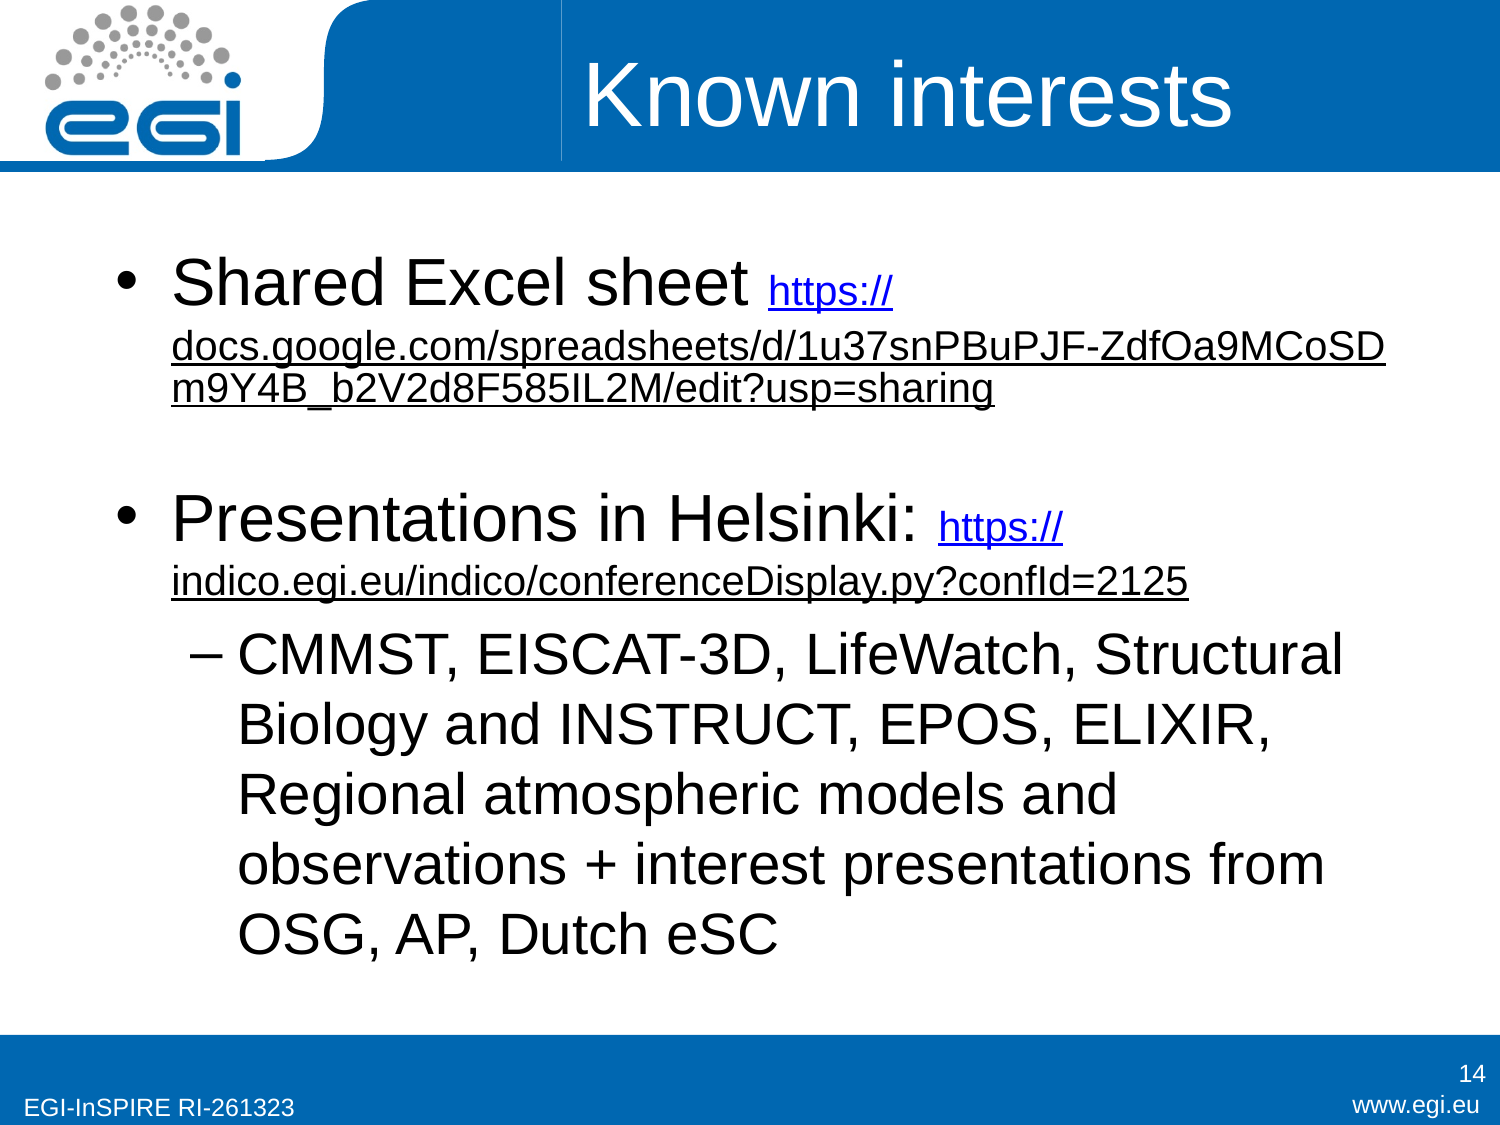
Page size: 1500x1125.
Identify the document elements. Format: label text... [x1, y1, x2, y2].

slide_number 14 [1151, 1042, 1500, 1103]
title Known interests [348, 19, 1471, 161]
picture [0, 0, 265, 161]
list Shared Excel sheet https://docs.google.com/spreadsheets/d/1u37snPBuPJF-ZdfOa9MCoSDm9Y4B_b2V2d8F585IL2M/edit?usp=sharing Presentations in Helsinki: https://indico.egi.eu/indico/conferenceDisplay.py?confId=2125 CMMST, EISCAT-3D, LifeWatch, Structural Biology and INSTRUCT, EPOS, ELIXIR, Regional atmospheric models and observations + interest presentations from OSG, AP, Dutch eSC [100, 231, 1425, 975]
